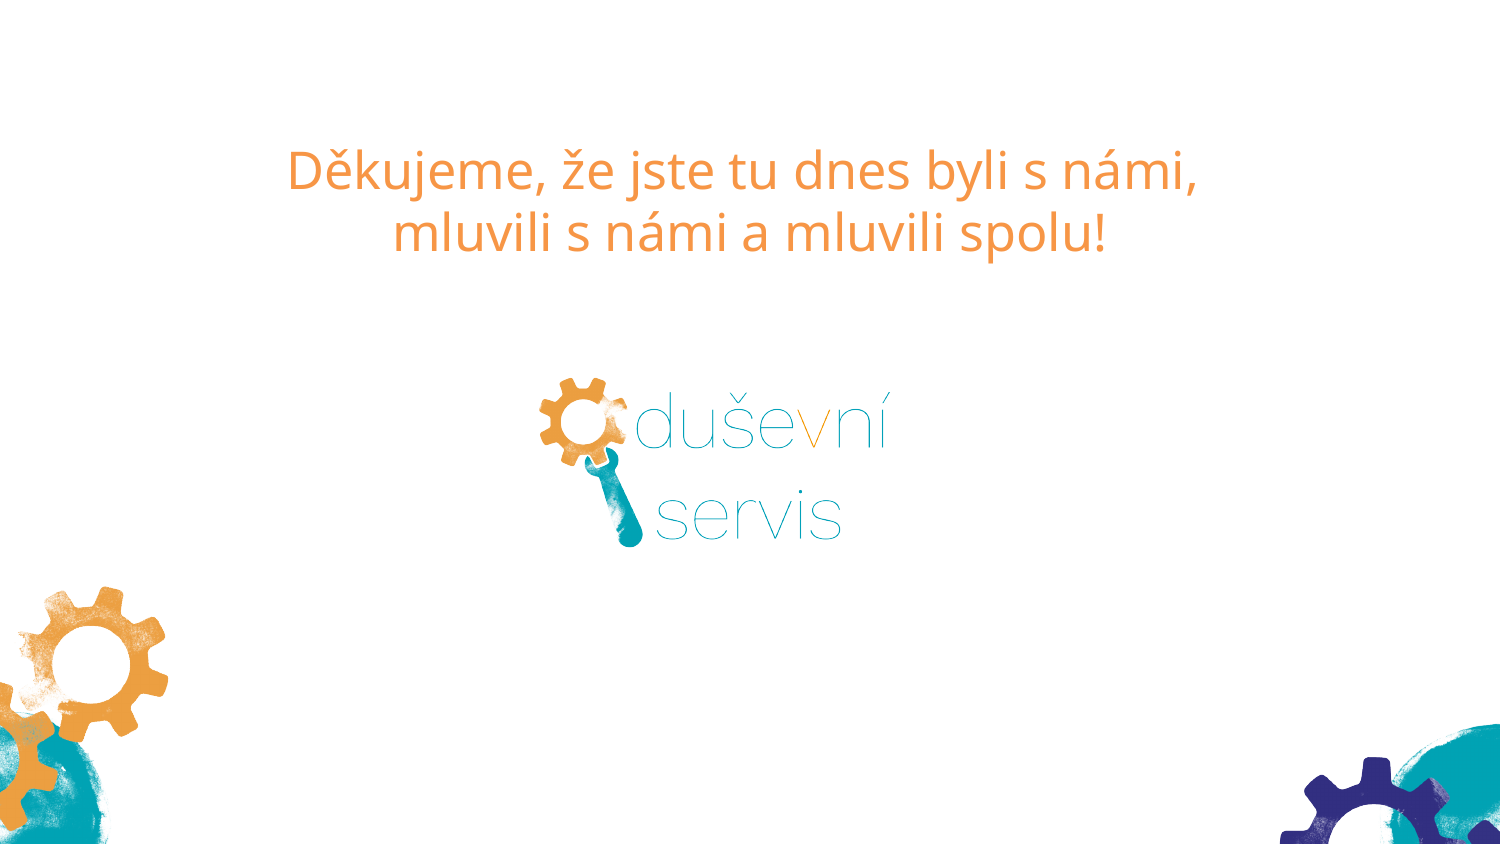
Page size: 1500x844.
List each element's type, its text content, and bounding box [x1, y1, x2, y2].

picture [0, 526, 274, 844]
picture [512, 356, 936, 569]
text_box Děkujeme, že jste tu dnes byli s námi, mluvili s námi a mluvili spolu! [0, 122, 1500, 340]
picture [1273, 673, 1500, 844]
